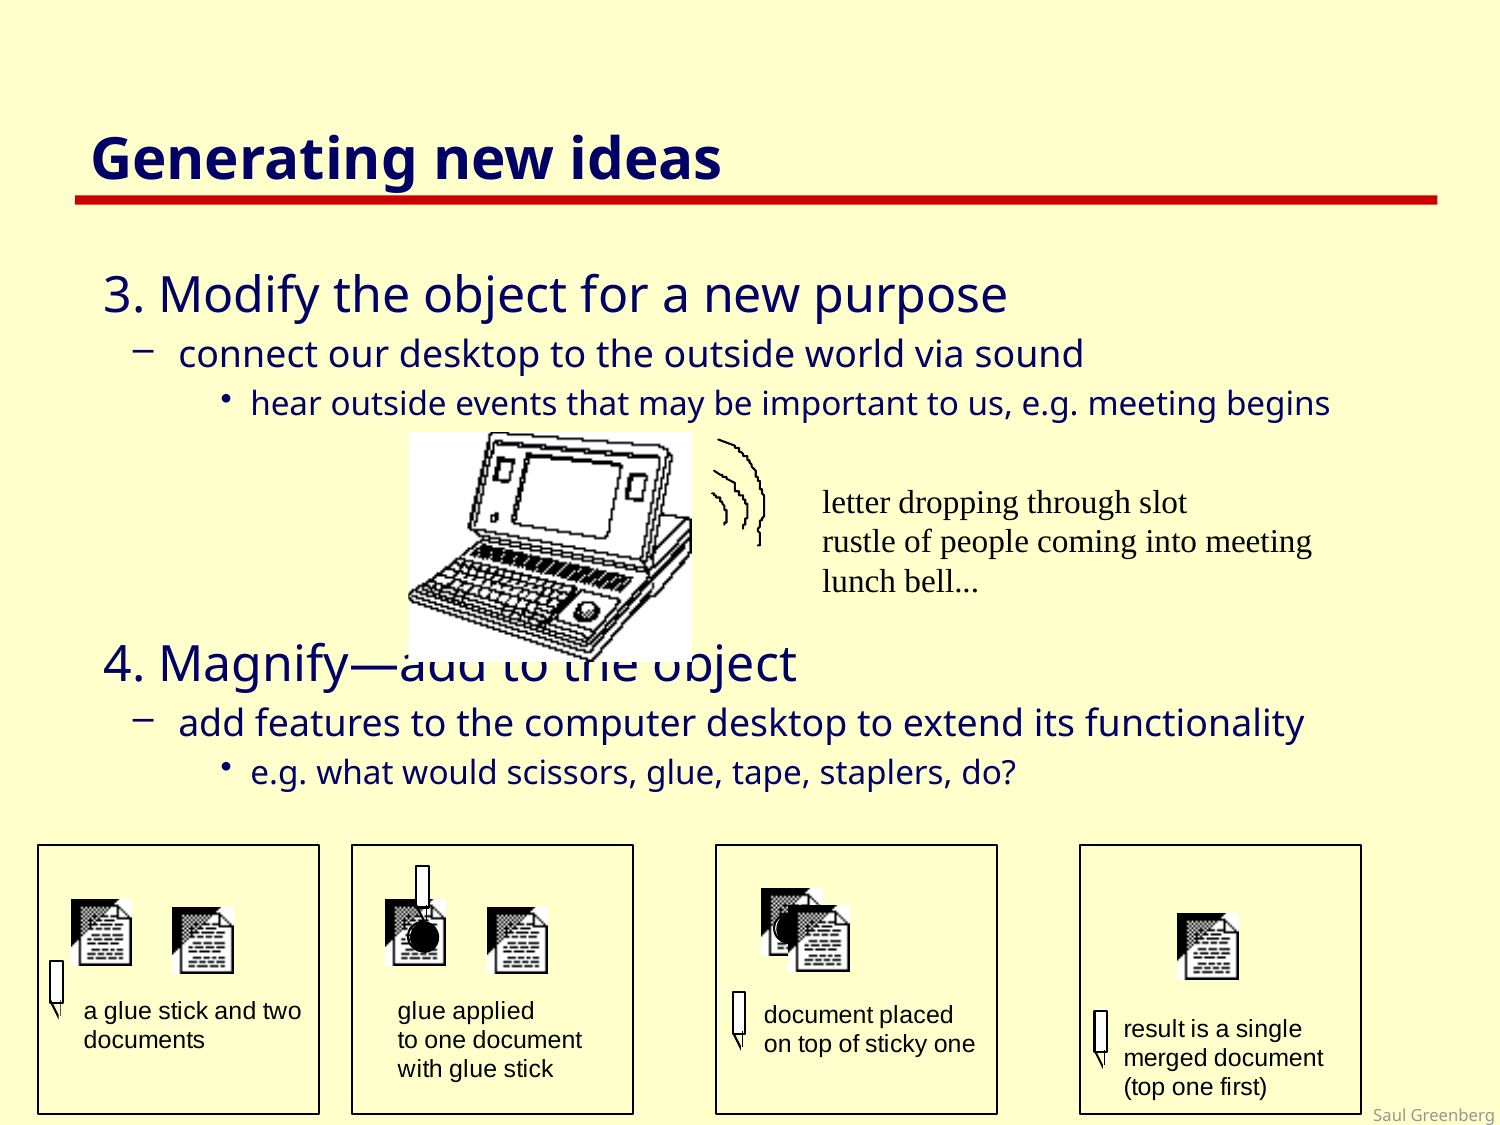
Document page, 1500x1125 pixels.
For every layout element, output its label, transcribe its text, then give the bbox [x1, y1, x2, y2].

text_box [711, 493, 727, 525]
text_box [613, 324, 1015, 370]
list 3. Modify the object for a new purpose connect our desktop to the outside world via sound hear outside events that may be important to us, e.g. meeting begins 4. Magnify—add to the object add features to the computer desktop to extend its functionality e.g. what would scissors, glue, tape, staplers, do? [88, 255, 1436, 1047]
text_box [714, 470, 747, 529]
title Generating new ideas [75, 112, 1436, 200]
text_box [1015, 324, 1053, 400]
picture [408, 432, 692, 662]
text_box [718, 439, 765, 546]
text_box letter dropping through slot rustle of people coming into meeting lunch bell... [806, 472, 1329, 608]
picture [29, 839, 1386, 1125]
text_box [911, 294, 949, 324]
